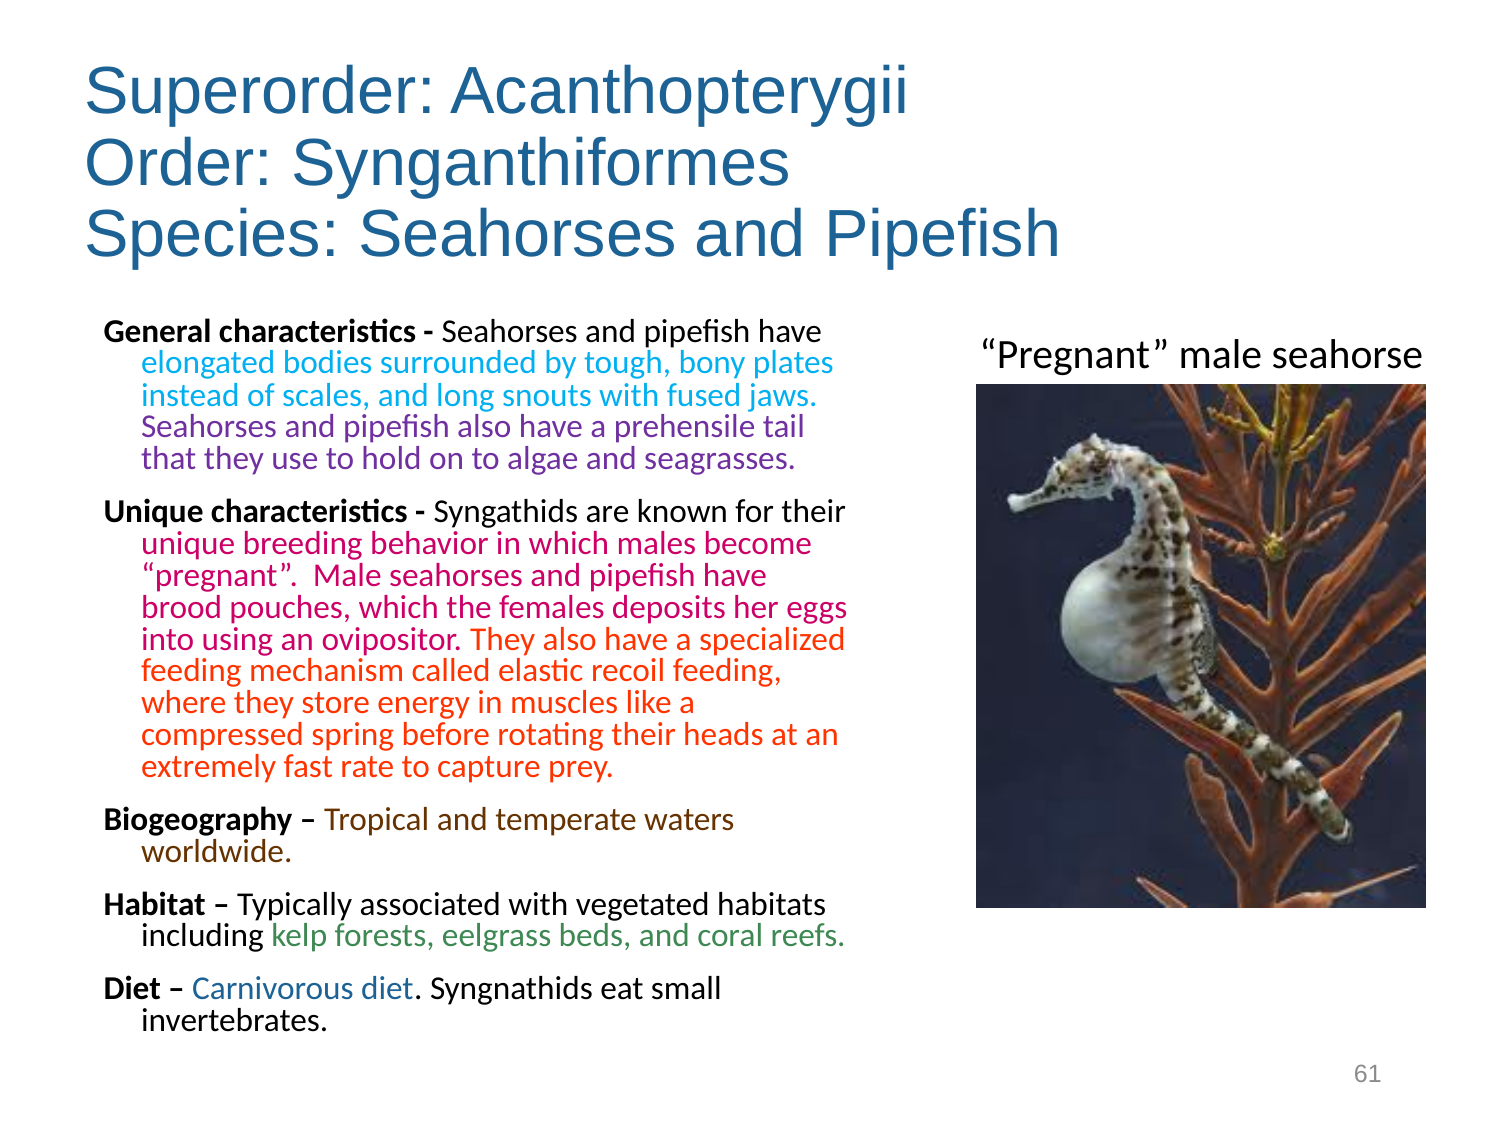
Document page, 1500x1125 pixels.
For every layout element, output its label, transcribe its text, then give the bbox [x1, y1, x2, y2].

text_box General characteristics - Seahorses and pipefish have elongated bodies surrounded by tough, bony plates instead of scales, and long snouts with fused jaws. Seahorses and pipefish also have a prehensile tail that they use to hold on to algae and seagrasses. Unique characteristics - Syngathids are known for their unique breeding behavior in which males become “pregnant”. Male seahorses and pipefish have brood pouches, which the females deposits her eggs into using an ovipositor. They also have a specialized feeding mechanism called elastic recoil feeding, where they store energy in muscles like a compressed spring before rotating their heads at an extremely fast rate to capture prey. Biogeography – Tropical and temperate waters worldwide. Habitat – Typically associated with vegetated habitats including kelp forests, eelgrass beds, and coral reefs. Diet – Carnivorous diet. Syngnathids eat small invertebrates. [88, 309, 871, 1043]
picture [976, 384, 1426, 908]
slide_number 61 [1059, 1042, 1397, 1103]
title Superorder: Acanthopterygii Order: Synganthiformes Species: Seahorses and Pipefish [69, 58, 1363, 269]
text_box “Pregnant” male seahorse [964, 318, 1468, 384]
